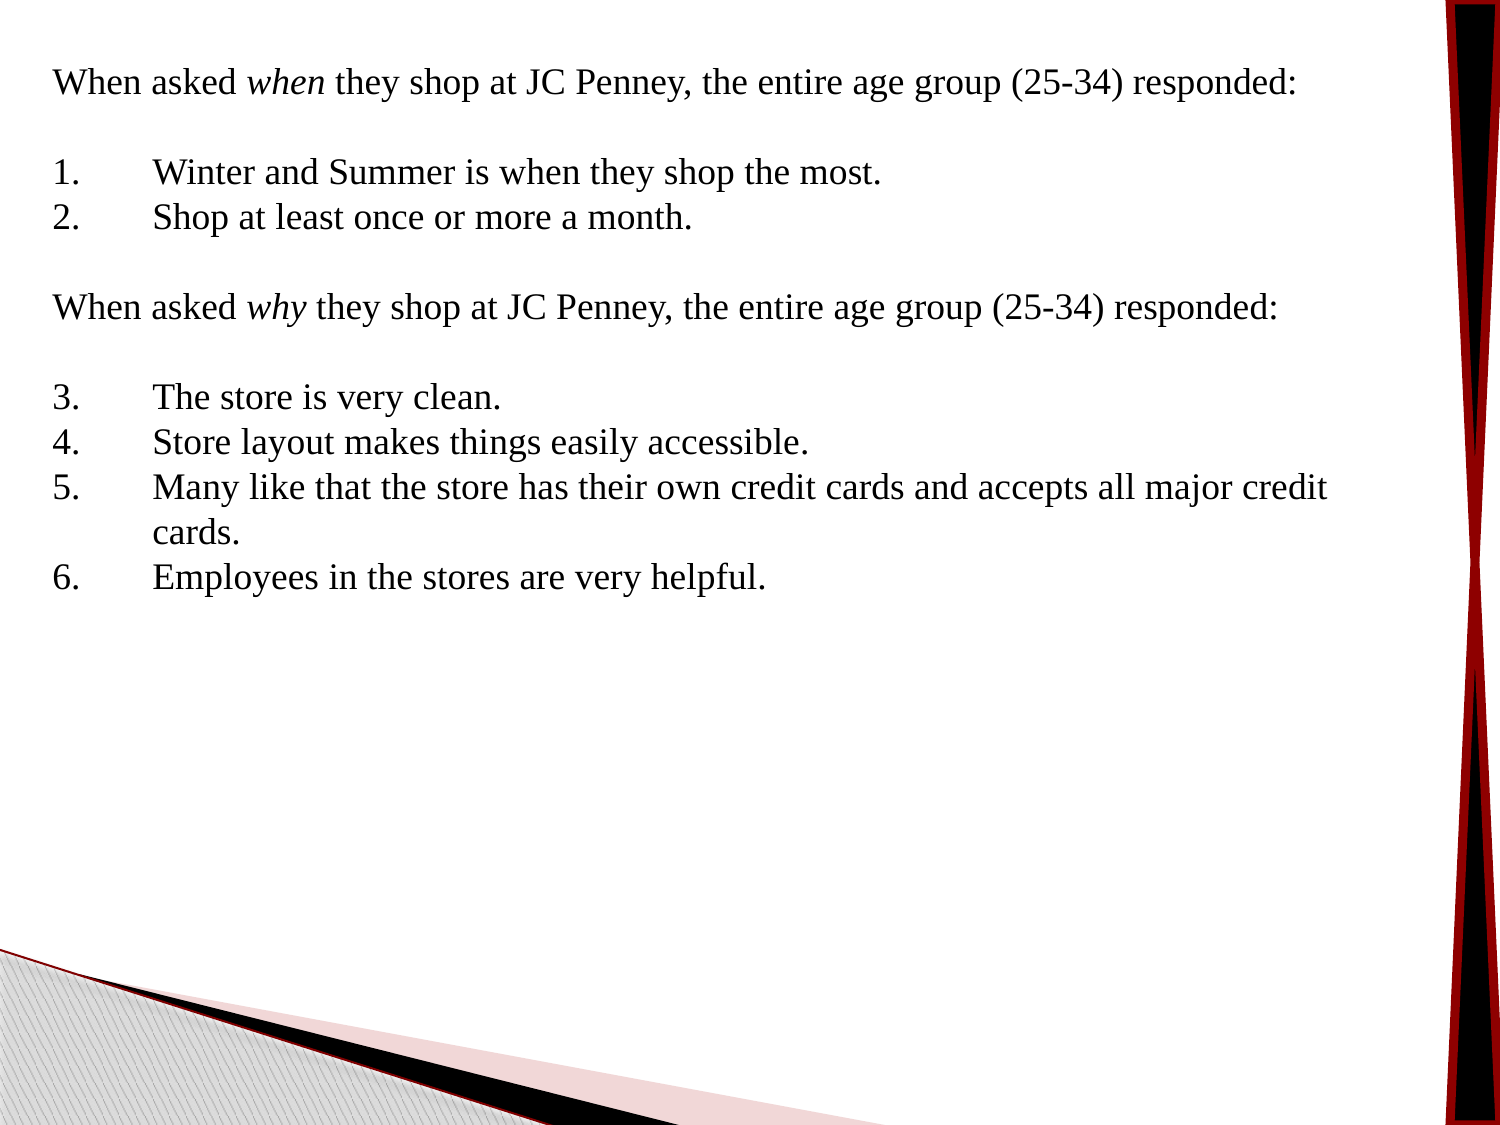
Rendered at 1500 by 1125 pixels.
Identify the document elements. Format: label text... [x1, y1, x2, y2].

text_box [1445, 0, 1500, 1125]
text_box When asked when they shop at JC Penney, the entire age group (25-34) responded: Winter and Summer is when they shop the most. Shop at least once or more a month. When asked why they shop at JC Penney, the entire age group (25-34) responded: The store is very clean. Store layout makes things easily accessible. Many like that the store has their own credit cards and accepts all major credit cards. Employees in the stores are very helpful. [37, 49, 1438, 785]
